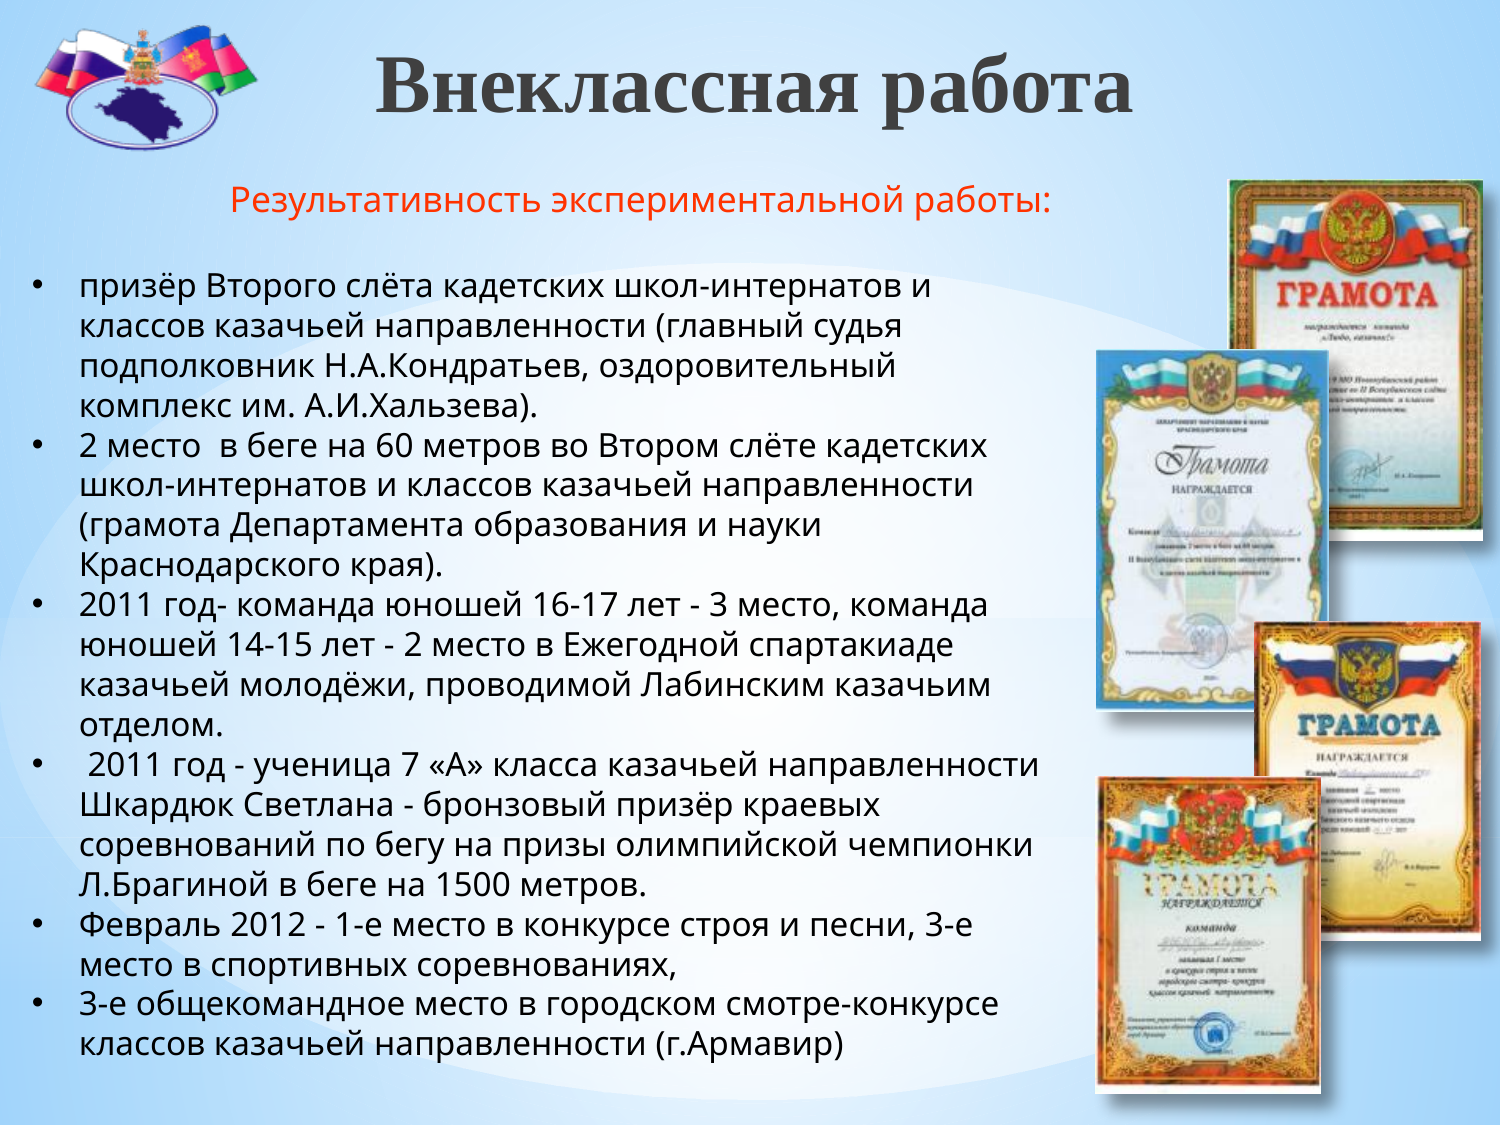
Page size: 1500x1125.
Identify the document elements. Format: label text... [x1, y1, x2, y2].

text_box Внеклассная работа [151, 22, 1329, 170]
picture [32, 20, 264, 153]
text_box Результативность экспериментальной работы: [135, 170, 1146, 228]
text_box призёр Второго слёта кадетских школ-интернатов и классов казачьей направленности (главный судья подполковник Н.А.Кондратьев, оздоровительный комплекс им. А.И.Хальзева). 2 место в беге на 60 метров во Втором слёте кадетских школ-интернатов и классов казачьей направленности (грамота Департамента образования и науки Краснодарского края). 2011 год- команда юношей 16-17 лет - 3 место, команда юношей 14-15 лет - 2 место в Ежегодной спартакиаде казачьей молодёжи, проводимой Лабинским казачьим отделом. 2011 год - ученица 7 «А» класса казачьей направленности Шкардюк Светлана - бронзовый призёр краевых соревнований по бегу на призы олимпийской чемпионки Л.Брагиной в беге на 1500 метров. Февраль 2012 - 1-е место в конкурсе строя и песни, 3-е место в спортивных соревнованиях, 3-е общекомандное место в городском смотре-конкурсе классов казачьей направленности (г.Армавир) [17, 256, 1075, 1105]
picture [1095, 179, 1483, 1094]
